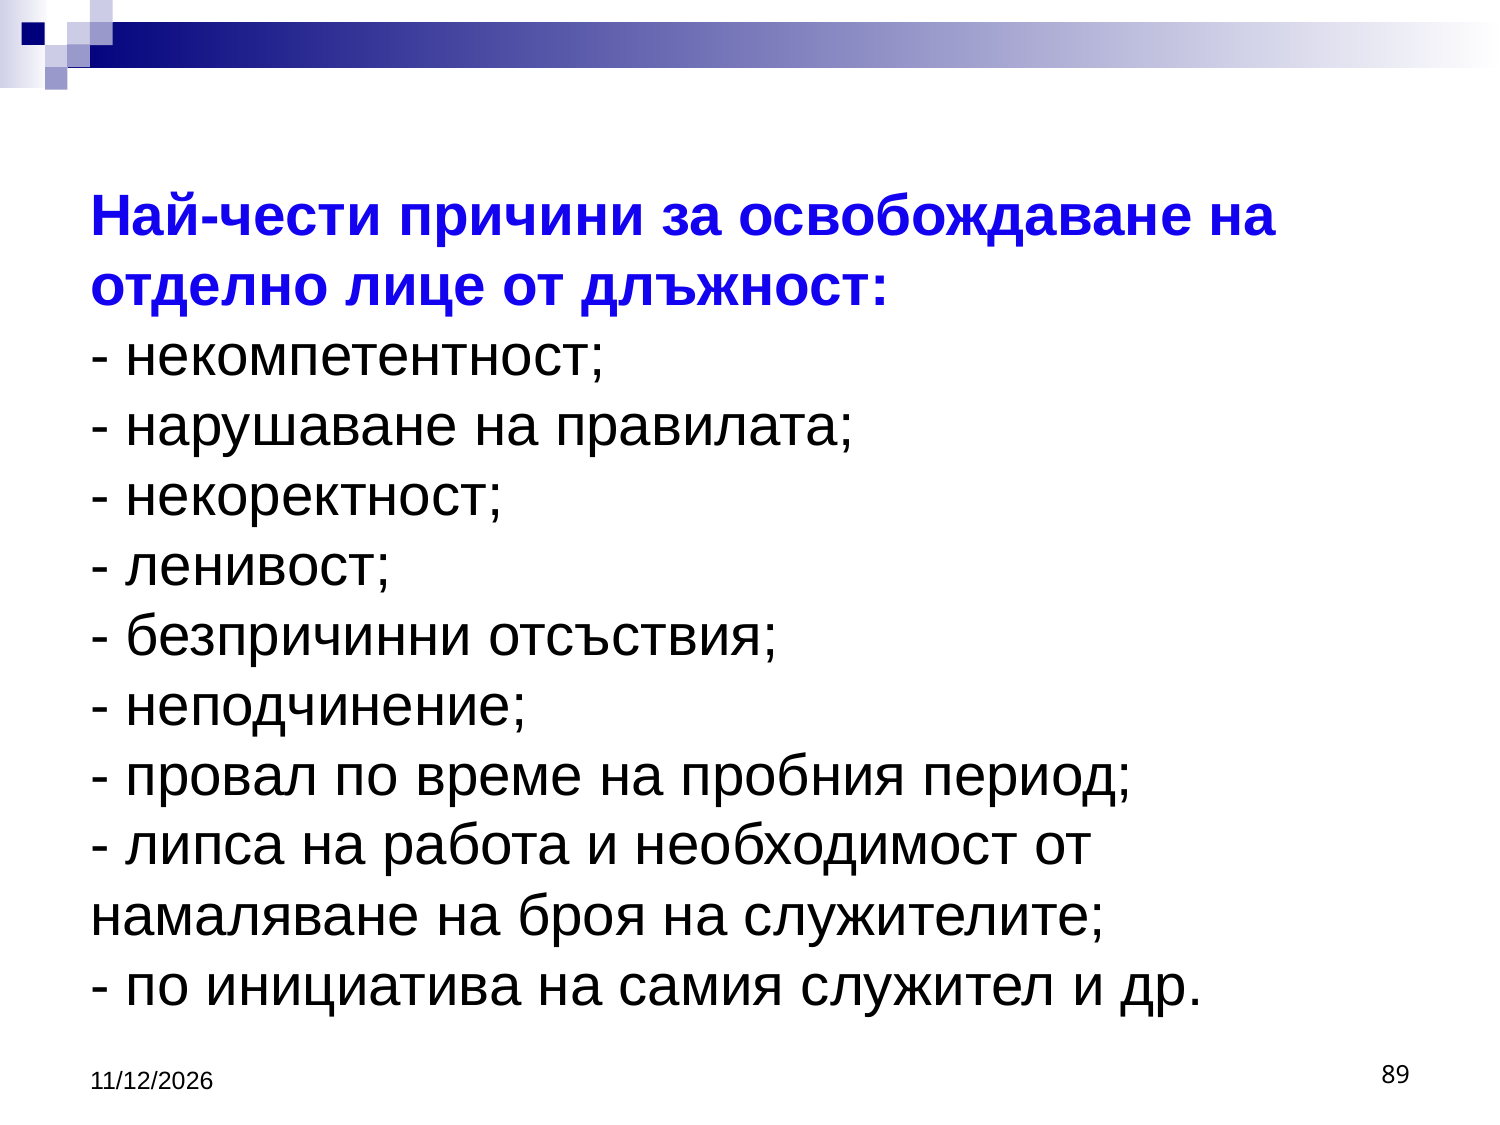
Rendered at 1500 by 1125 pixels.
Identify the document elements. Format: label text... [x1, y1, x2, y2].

title Най-чести причини за освобождаване на отделно лице от длъжност: - некомпетентност; - нарушаване на правилата; - некоректност; - ленивост; - безпричинни отсъствия; - неподчинение; - провал по време на пробния период; - липса на работа и необходимост от намаляване на броя на служителите; - по инициатива на самия служител и др. [75, 75, 1425, 1059]
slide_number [75, 1024, 425, 1103]
slide_number 89 [1074, 1025, 1425, 1100]
